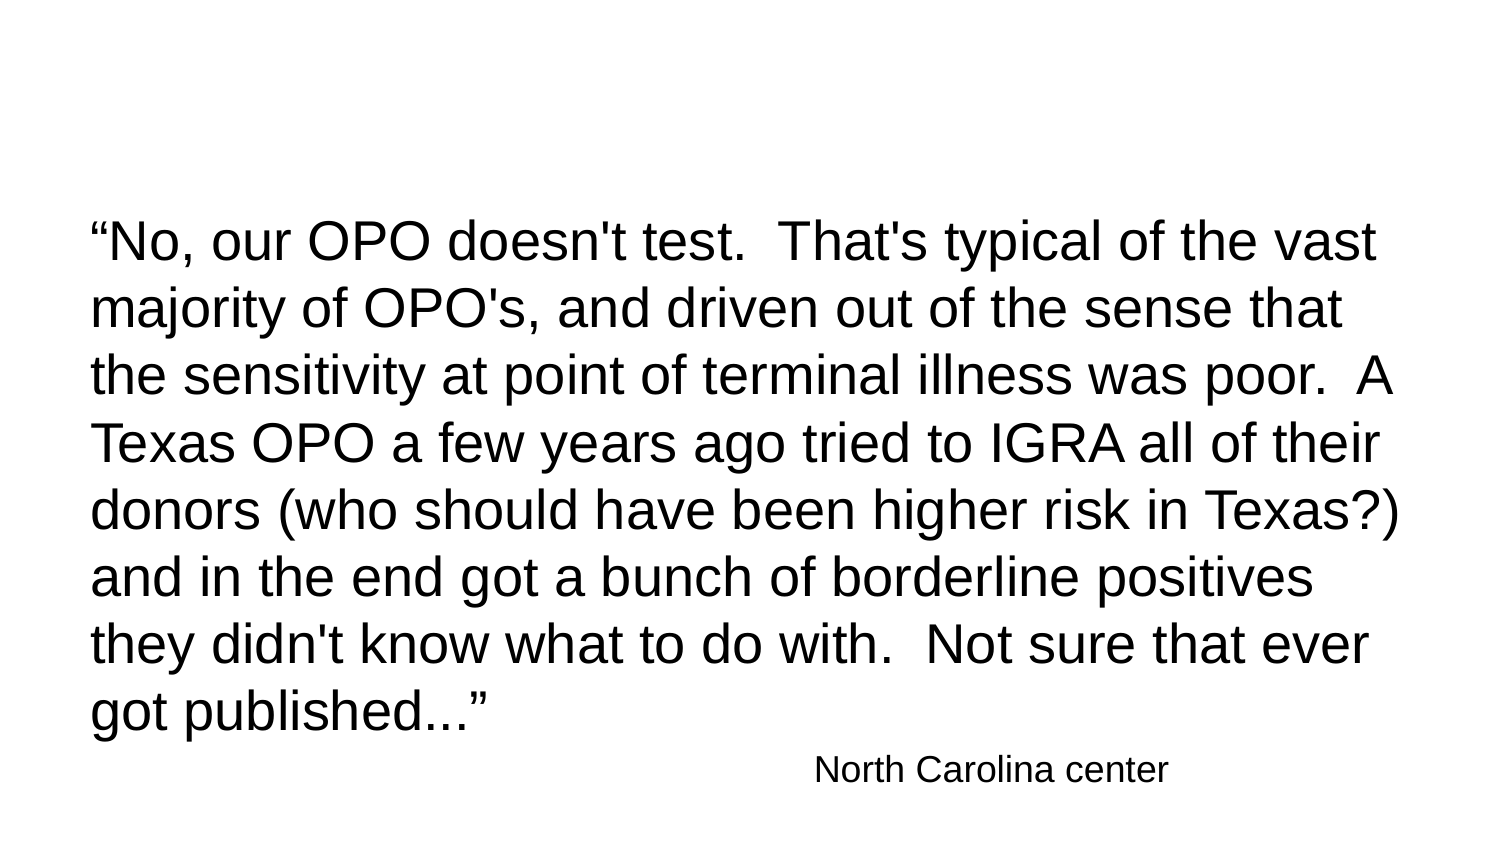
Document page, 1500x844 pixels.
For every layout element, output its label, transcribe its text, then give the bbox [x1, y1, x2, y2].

text_box North Carolina center [798, 737, 1185, 798]
list “No, our OPO doesn't test. That's typical of the vast majority of OPO's, and driven out of the sense that the sensitivity at point of terminal illness was poor. A Texas OPO a few years ago tried to IGRA all of their donors (who should have been higher risk in Texas?) and in the end got a bunch of borderline positives they didn't know what to do with. Not sure that ever got published...” [75, 196, 1425, 754]
